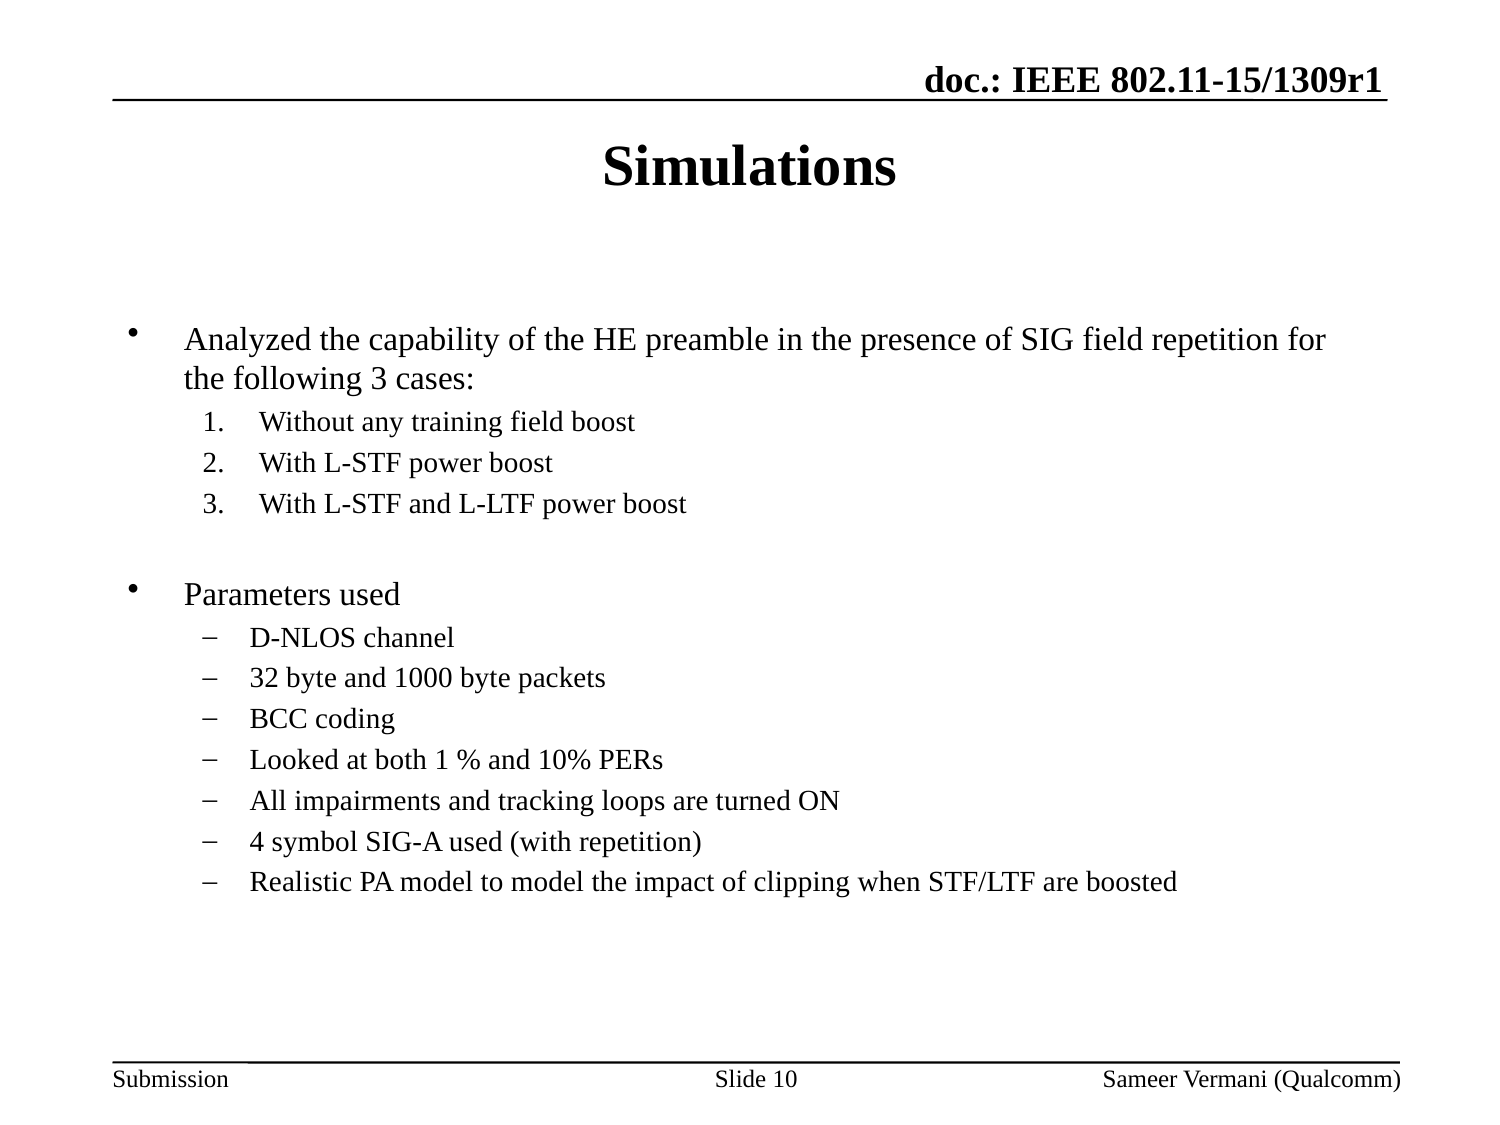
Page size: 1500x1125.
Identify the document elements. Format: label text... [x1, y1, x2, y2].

footer Sameer Vermani (Qualcomm) [1046, 1061, 1402, 1093]
slide_number Slide 10 [712, 1061, 800, 1093]
list Analyzed the capability of the HE preamble in the presence of SIG field repetition for the following 3 cases: Without any training field boost With L-STF power boost With L-STF and L-LTF power boost Parameters used D-NLOS channel 32 byte and 1000 byte packets BCC coding Looked at both 1 % and 10% PERs All impairments and tracking loops are turned ON 4 symbol SIG-A used (with repetition) Realistic PA model to model the impact of clipping when STF/LTF are boosted [112, 262, 1388, 1001]
title Simulations [112, 112, 1388, 213]
